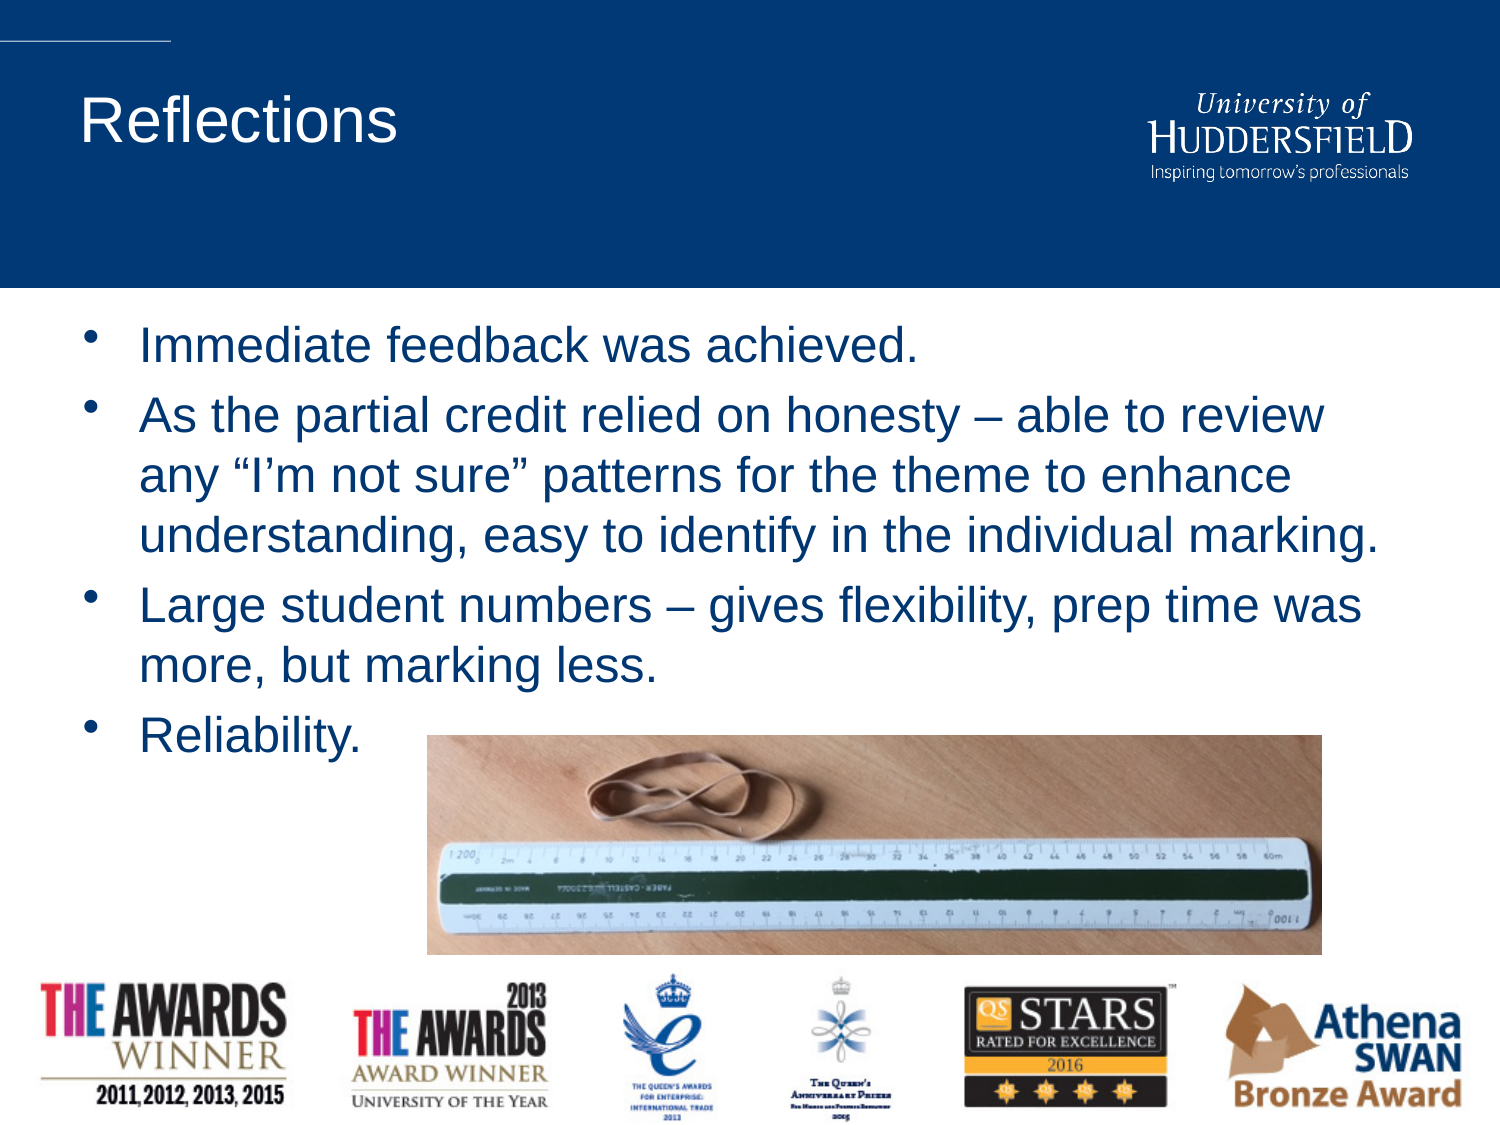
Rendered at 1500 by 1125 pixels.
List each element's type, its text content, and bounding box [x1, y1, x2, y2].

picture [0, 968, 1500, 1125]
title Reflections [64, 42, 1415, 191]
list Immediate feedback was achieved. As the partial credit relied on honesty – able to review any “I’m not sure” patterns for the theme to enhance understanding, easy to identify in the individual marking. Large student numbers – gives flexibility, prep time was more, but marking less. Reliability. [67, 305, 1418, 896]
picture [0, 0, 1500, 288]
picture [426, 735, 1323, 955]
